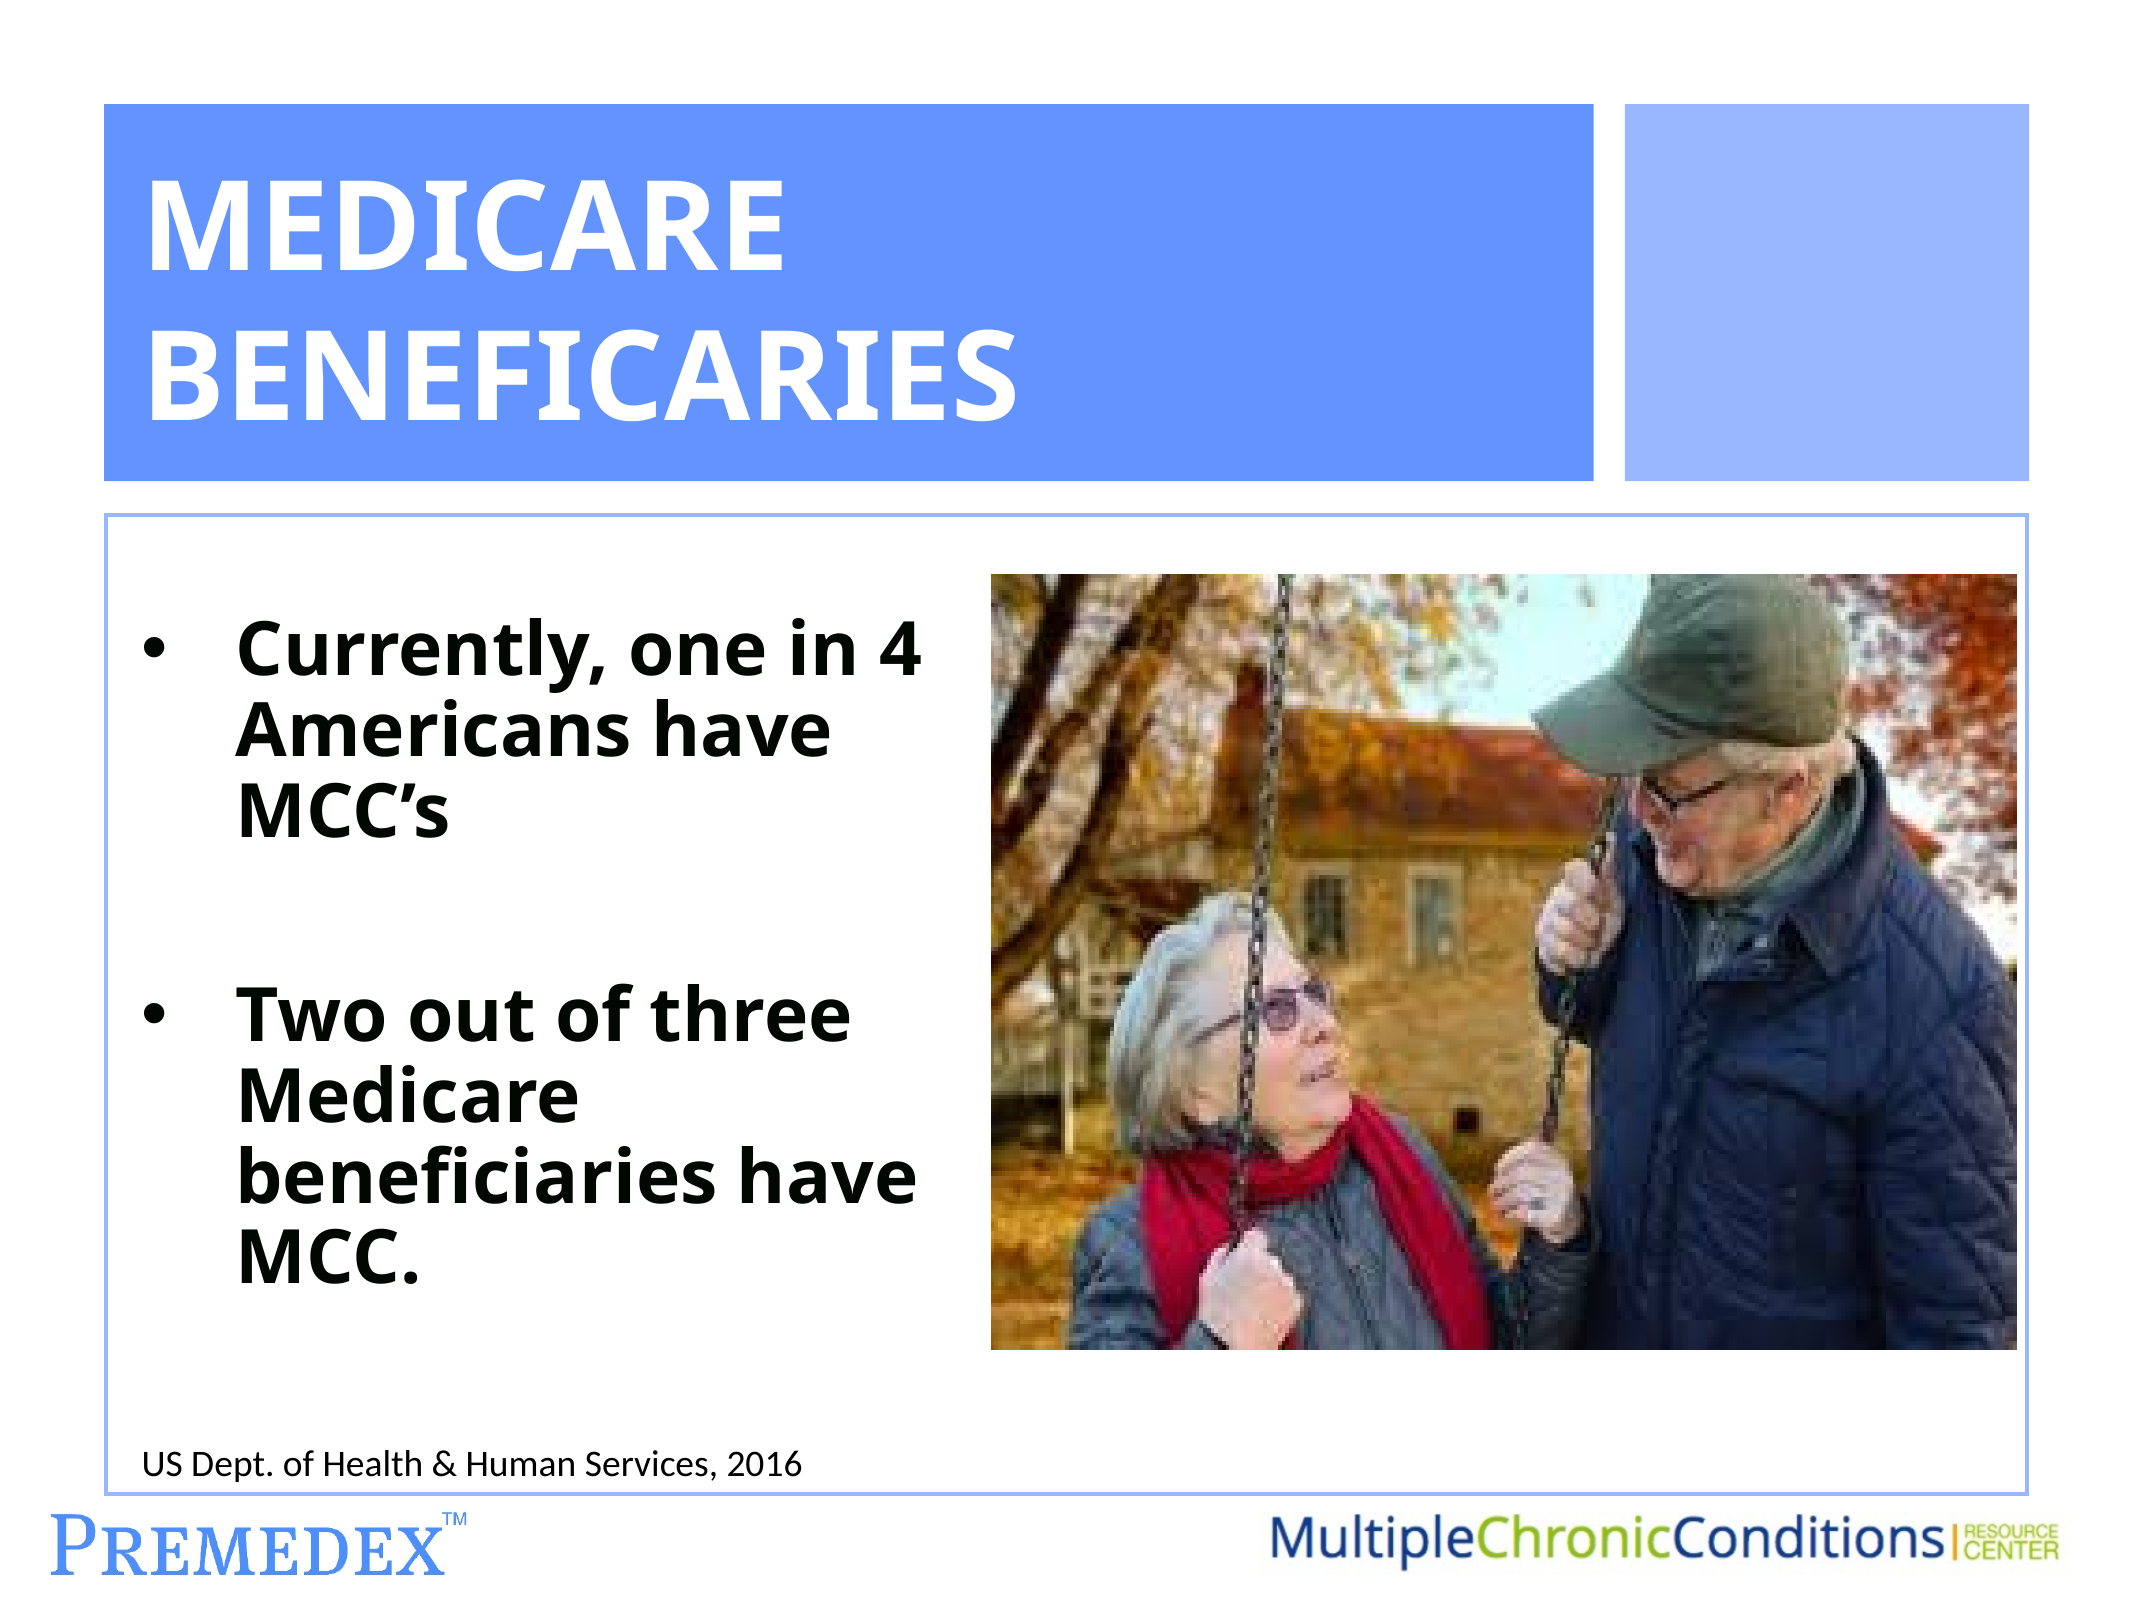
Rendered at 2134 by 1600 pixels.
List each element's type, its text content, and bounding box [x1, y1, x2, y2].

list Currently, one in 4 Americans have MCC’s Two out of three Medicare beneficiaries have MCC. US Dept. of Health & Human Services, 2016 [141, 500, 930, 1538]
title MEDICARE BENEFICARIES [141, 141, 1555, 446]
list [991, 574, 2017, 1350]
picture [1254, 1512, 2072, 1575]
picture [47, 1508, 469, 1578]
